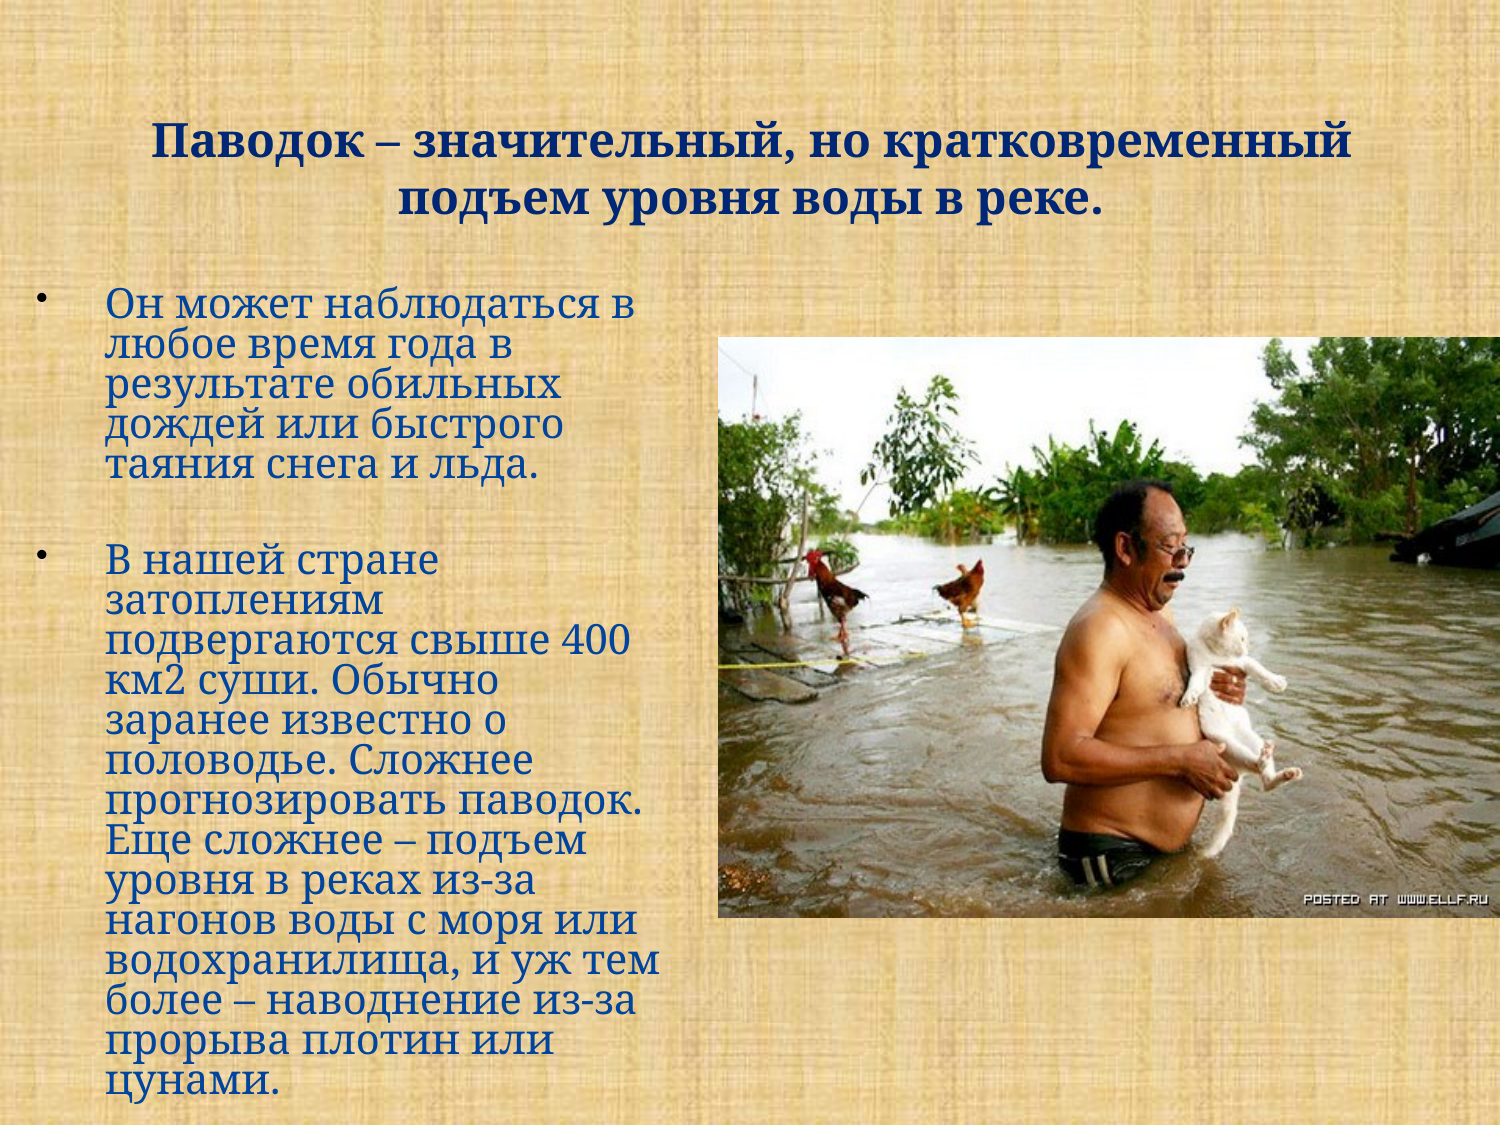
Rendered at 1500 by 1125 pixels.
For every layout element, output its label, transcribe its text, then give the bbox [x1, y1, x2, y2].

list Он может наблюдаться в любое время года в результате обильных дождей или быстрого таяния снега и льда. В нашей стране затоплениям подвергаются свыше 400 км2 суши. Обычно заранее известно о половодье. Сложнее прогнозировать паводок. Еще сложнее – подъем уровня в реках из-за нагонов воды с моря или водохранилища, и уж тем более – наводнение из-за прорыва плотин или цунами. [0, 278, 680, 1125]
picture [0, 0, 1500, 1125]
title Паводок – значительный, но кратковременный подъем уровня воды в реке. [76, 101, 1427, 289]
